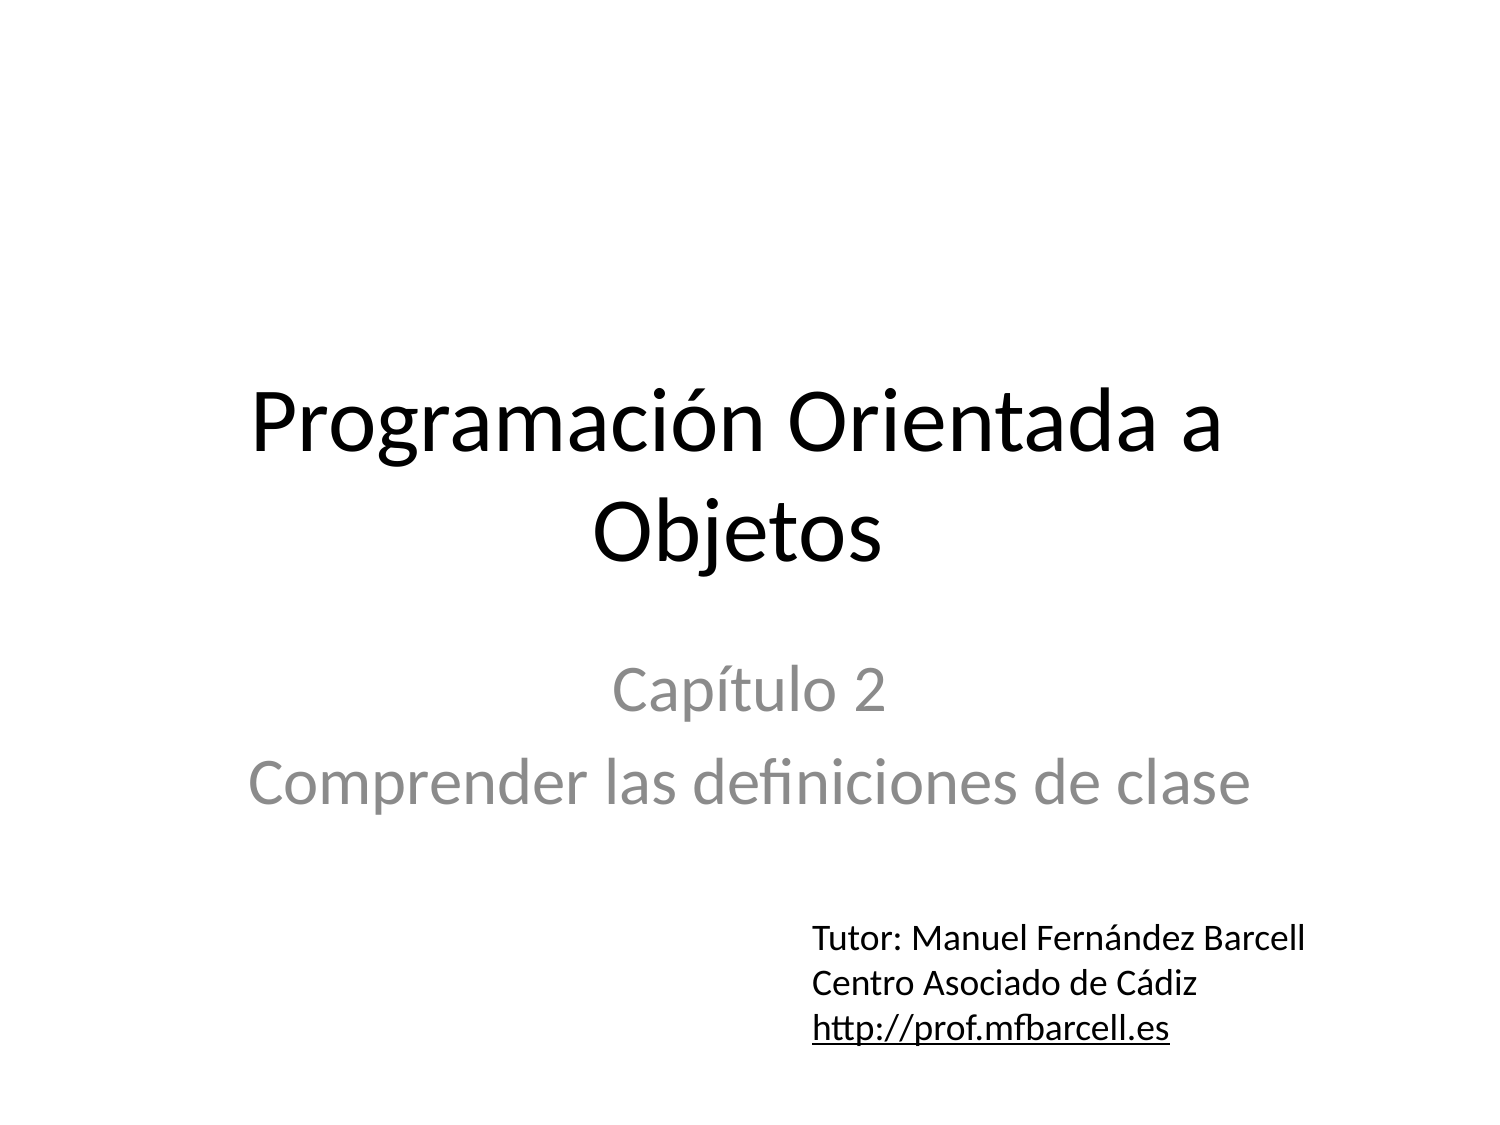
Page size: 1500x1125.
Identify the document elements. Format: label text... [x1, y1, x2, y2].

title Programación Orientada a Objetos [88, 349, 1388, 591]
subtitle Capítulo 2 Comprender las definiciones de clase [225, 637, 1275, 925]
text_box Tutor: Manuel Fernández Barcell Centro Asociado de Cádiz http://prof.mfbarcell.es [797, 905, 1353, 1055]
